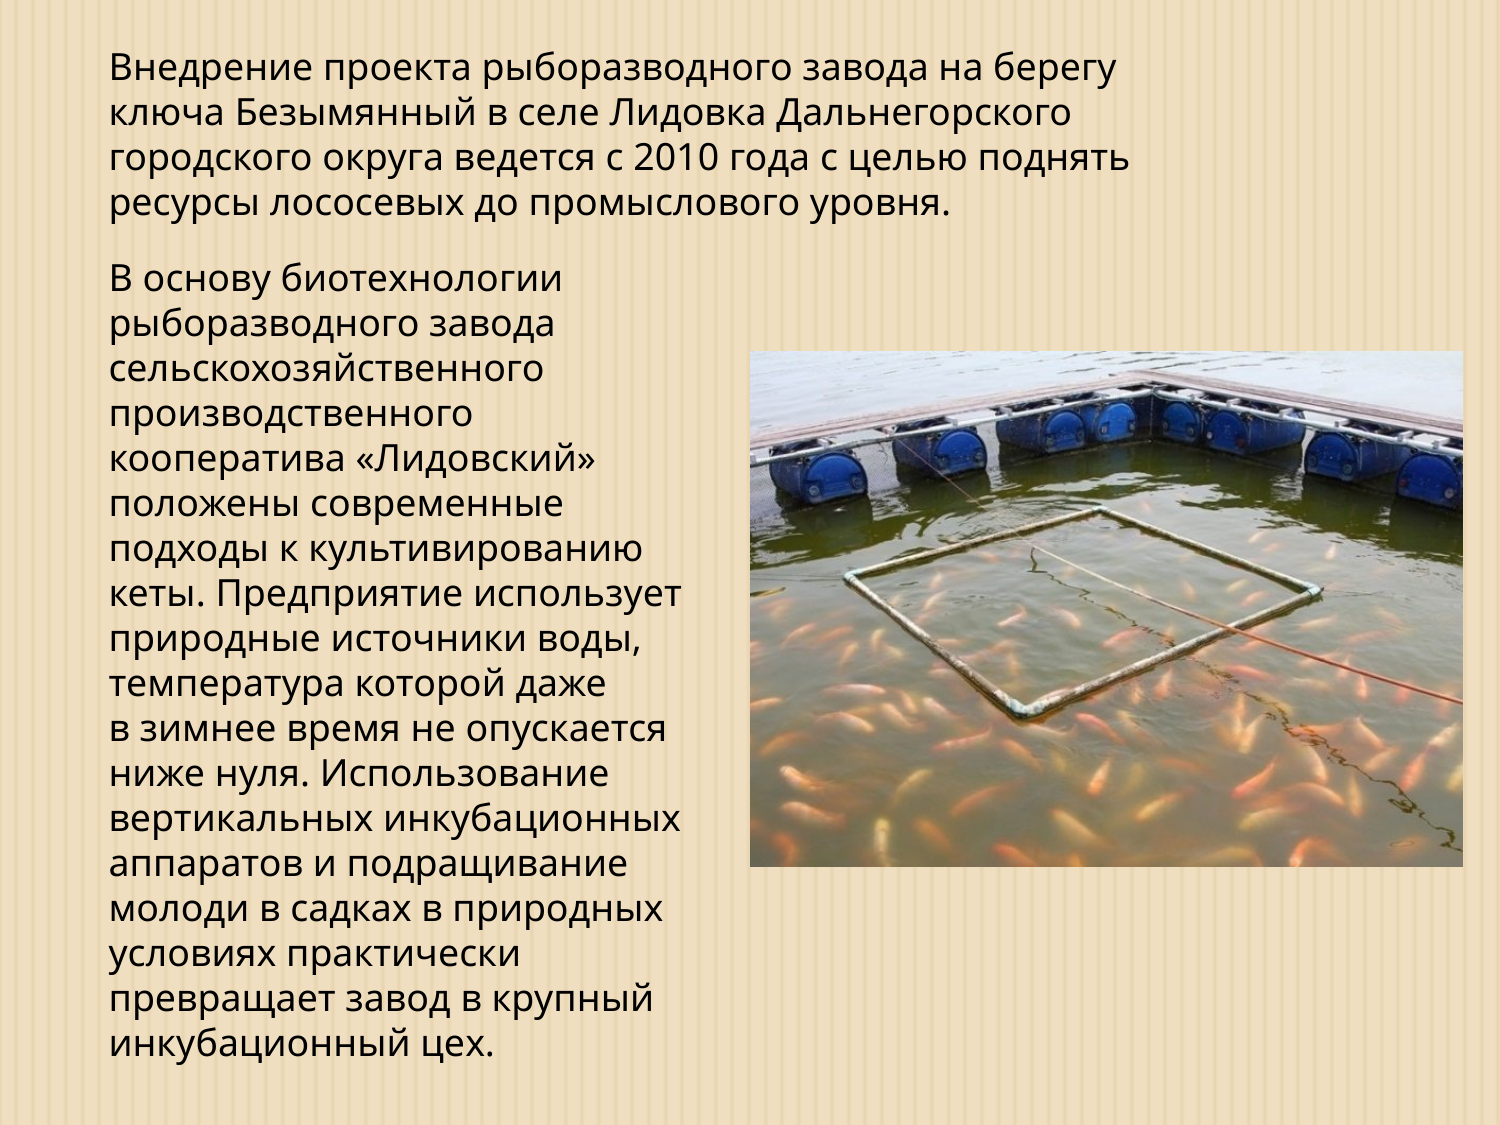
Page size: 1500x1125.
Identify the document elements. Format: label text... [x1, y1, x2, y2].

text_box Внедрение проекта рыборазводного завода на берегу ключа Безымянный в селе Лидовка Дальнегорского городского округа ведется с 2010 года с целью поднять ресурсы лососевых до промыслового уровня. [93, 35, 1243, 275]
picture [749, 351, 1463, 868]
text_box В основу биотехнологии рыборазводного завода сельскохозяйственного производственного кооператива «Лидовский» положены современные подходы к культивированию кеты. Предприятие использует природные источники воды, температура которой даже в зимнее время не опускается ниже нуля. Использование вертикальных инкубационных аппаратов и подращивание молоди в садках в природных условиях практически превращает завод в крупный инкубационный цех. [93, 246, 715, 1117]
